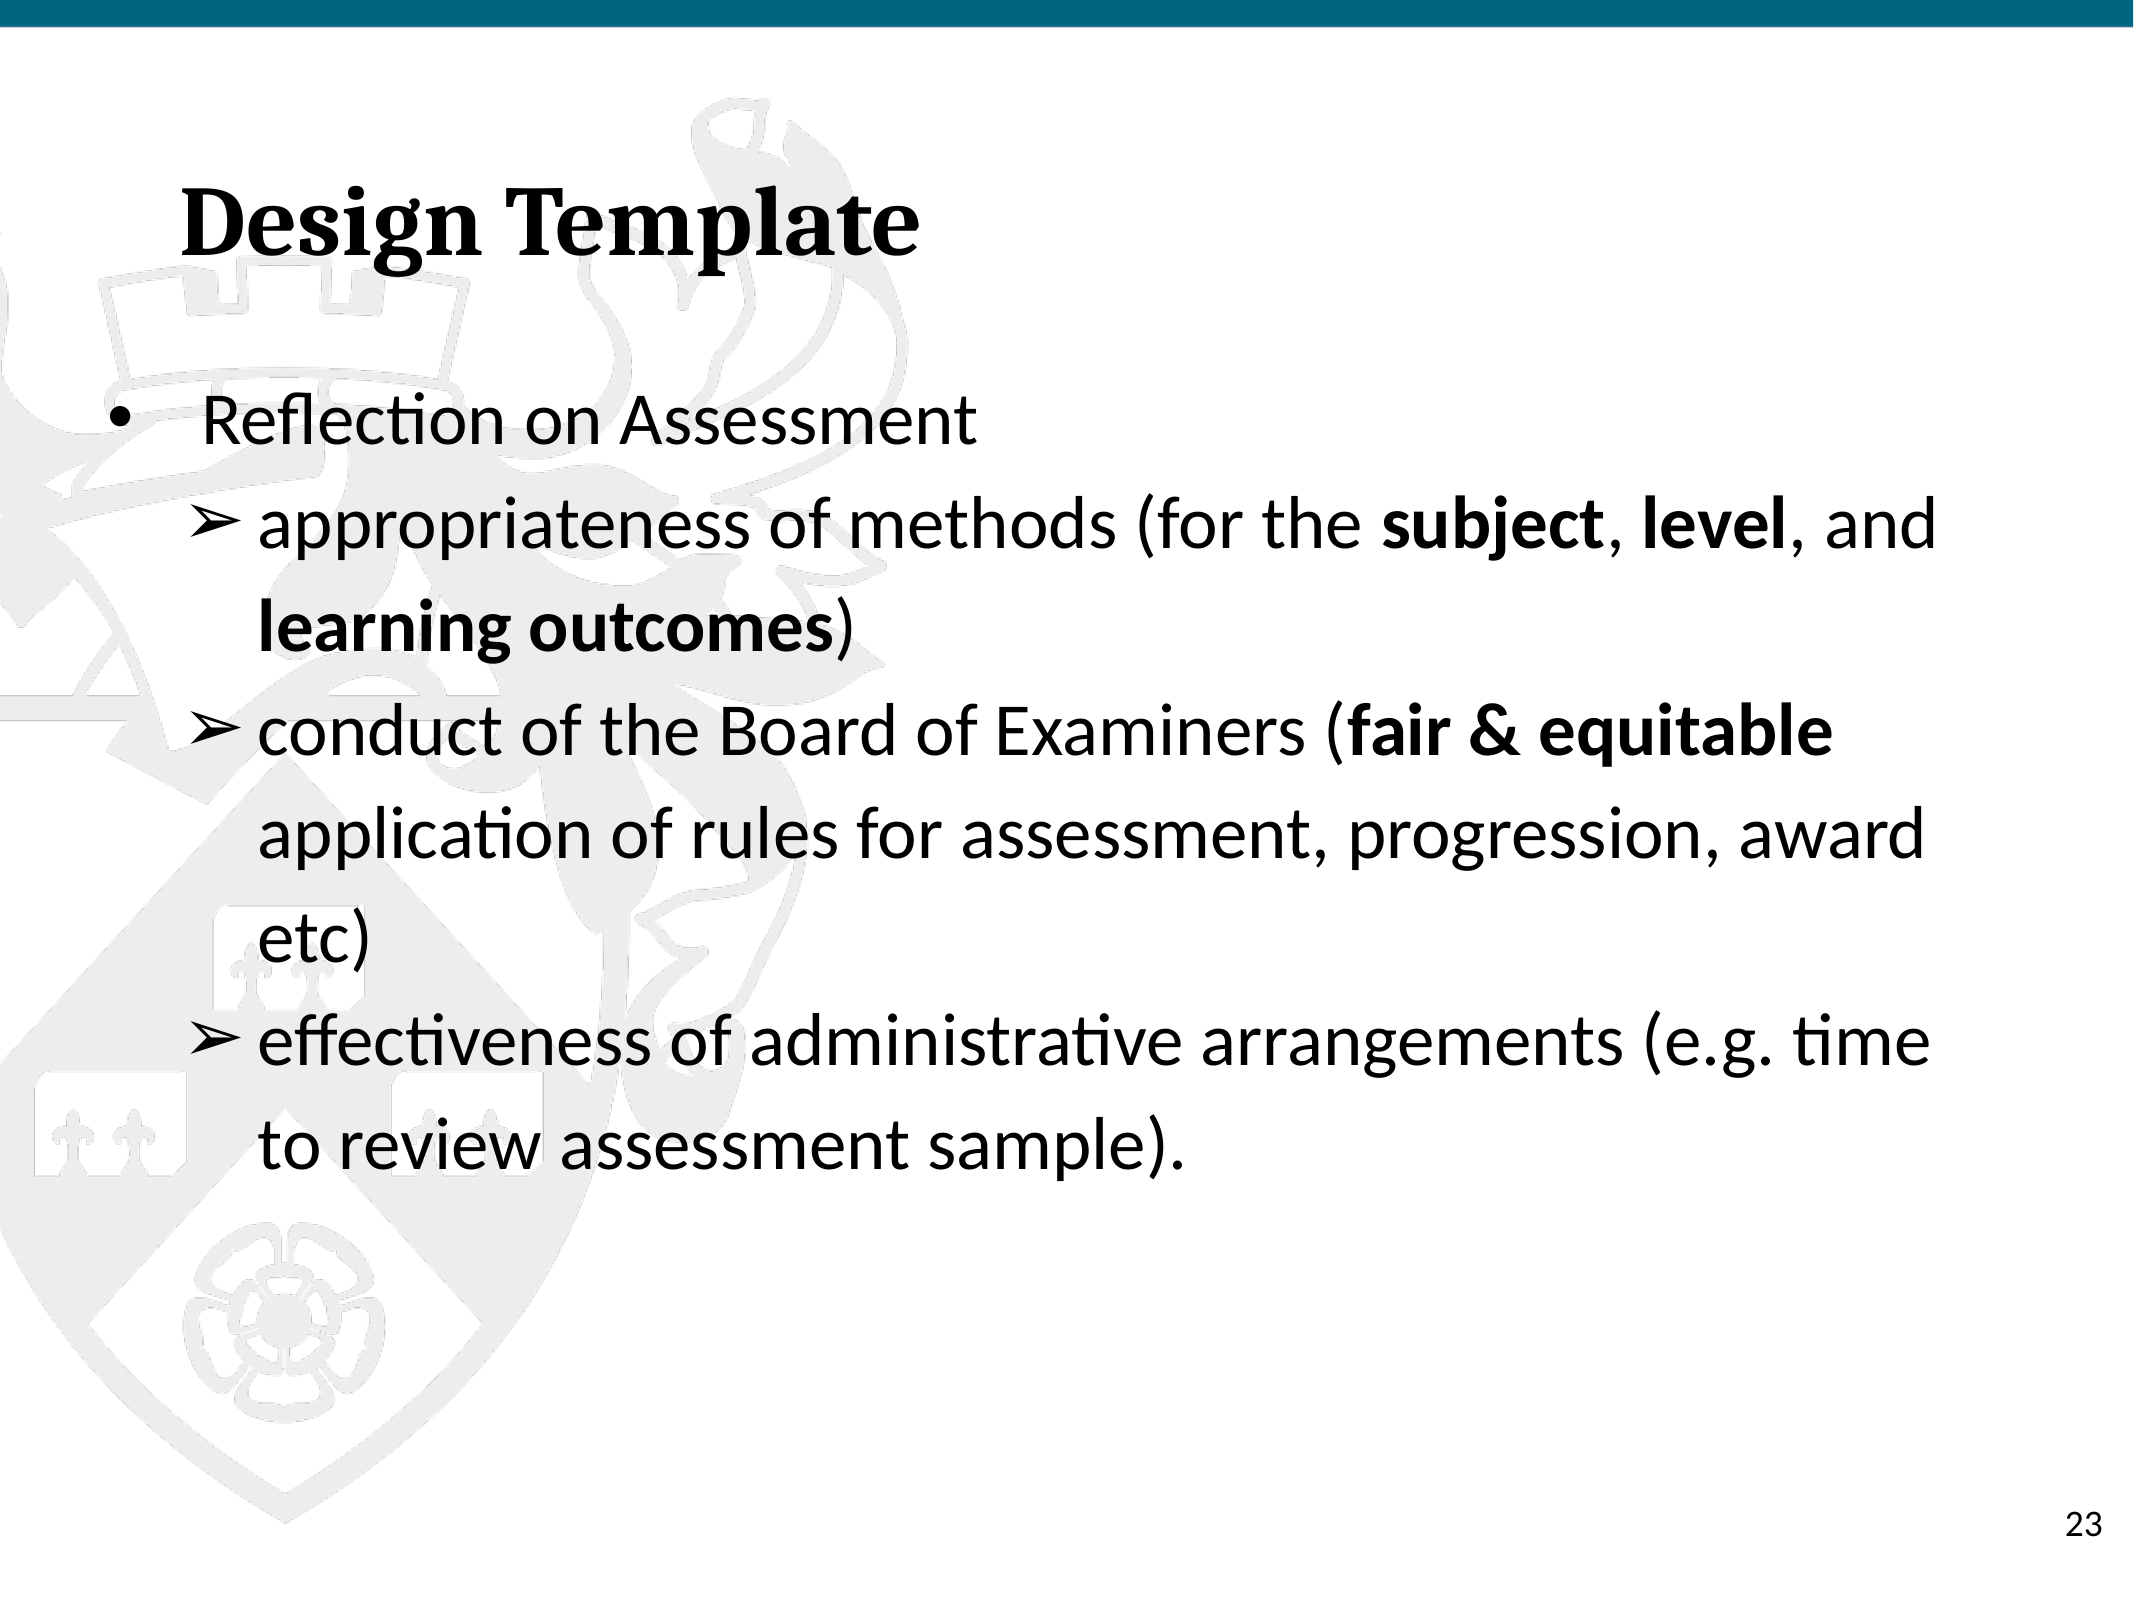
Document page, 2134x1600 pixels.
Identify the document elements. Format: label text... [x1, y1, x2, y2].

picture [0, 27, 2134, 1600]
list Reflection on Assessment appropriateness of methods (for the subject, level, and learning outcomes) conduct of the Board of Examiners (fair & equitable application of rules for assessment, progression, award etc) effectiveness of administrative arrangements (e.g. time to review assessment sample). [92, 317, 1969, 1517]
slide_number ‹#› [1996, 1477, 2125, 1600]
title Design Template [164, 132, 1969, 284]
